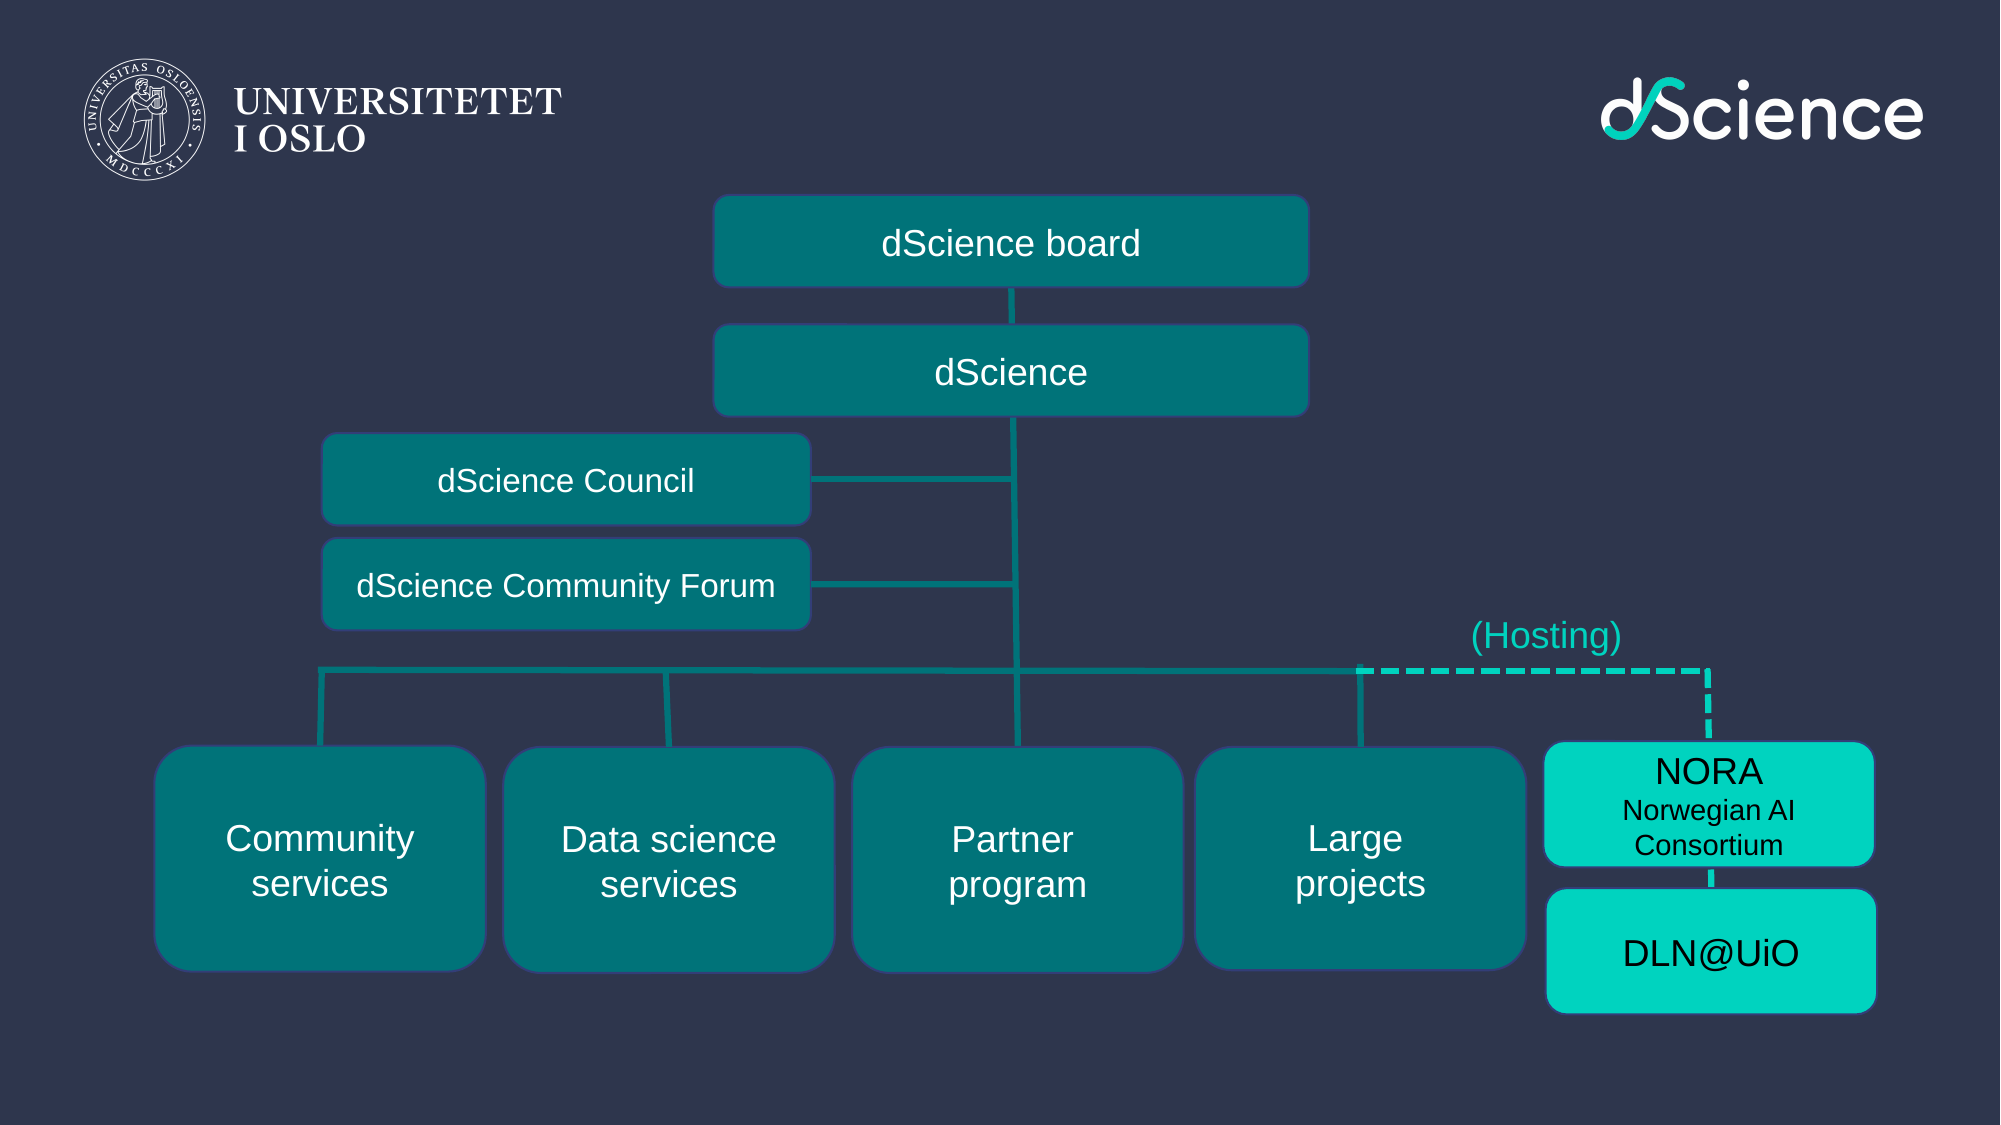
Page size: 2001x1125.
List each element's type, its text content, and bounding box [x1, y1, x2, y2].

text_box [1707, 669, 1712, 889]
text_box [1011, 672, 1018, 747]
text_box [1011, 287, 1018, 669]
text_box NORA Norwegian AI Consortium [1542, 739, 1707, 869]
text_box DLN@UiO [1544, 887, 1879, 1016]
text_box dScience Council [320, 432, 812, 527]
text_box dScience board [712, 193, 1311, 289]
text_box Data science services [502, 745, 836, 975]
text_box (Hosting) [1455, 603, 1638, 664]
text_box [665, 671, 670, 747]
text_box NORA Norwegian AI Consortium [1712, 740, 1876, 869]
text_box Community services [153, 744, 487, 973]
picture [1601, 77, 1923, 140]
picture [0, 0, 689, 309]
text_box dScience Community Forum [320, 536, 812, 632]
text_box dScience [1018, 323, 1311, 418]
text_box dScience [712, 323, 1011, 418]
text_box Partner program [851, 745, 1185, 975]
text_box Large projects [1193, 745, 1528, 972]
